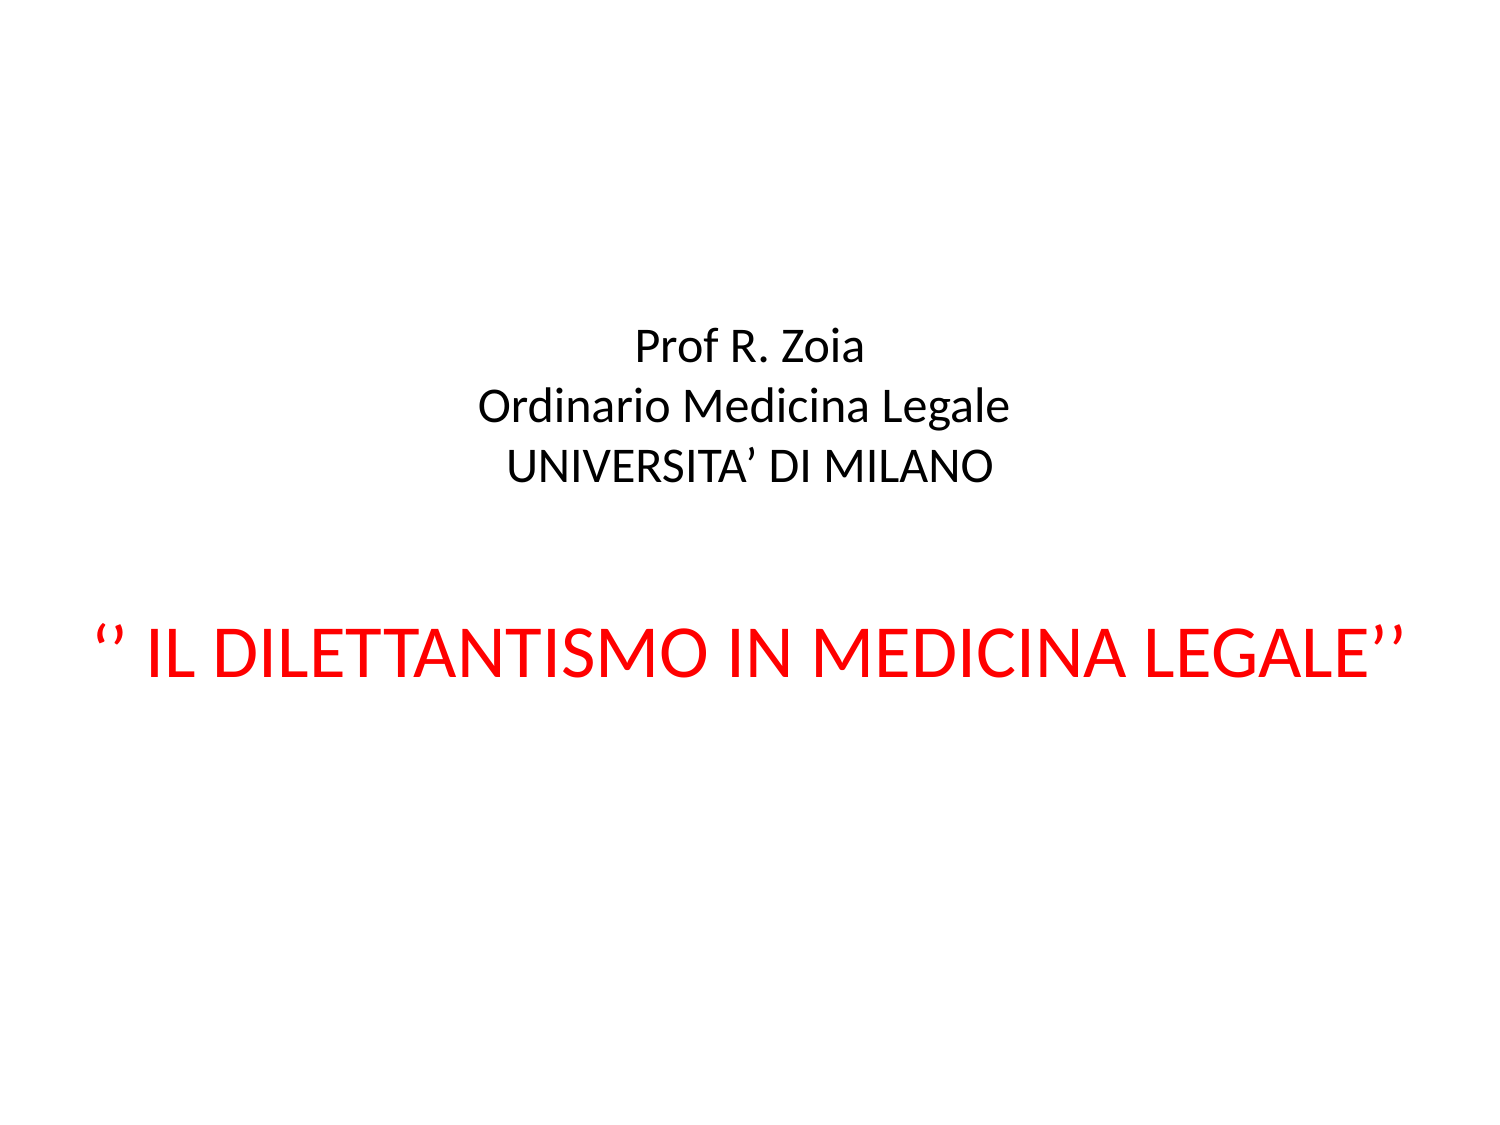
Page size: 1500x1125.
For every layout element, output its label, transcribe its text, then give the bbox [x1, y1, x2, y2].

title Prof R. Zoia Ordinario Medicina Legale UNIVERSITA’ DI MILANO ‘’ IL DILETTANTISMO IN MEDICINA LEGALE’’ [0, 172, 1500, 832]
